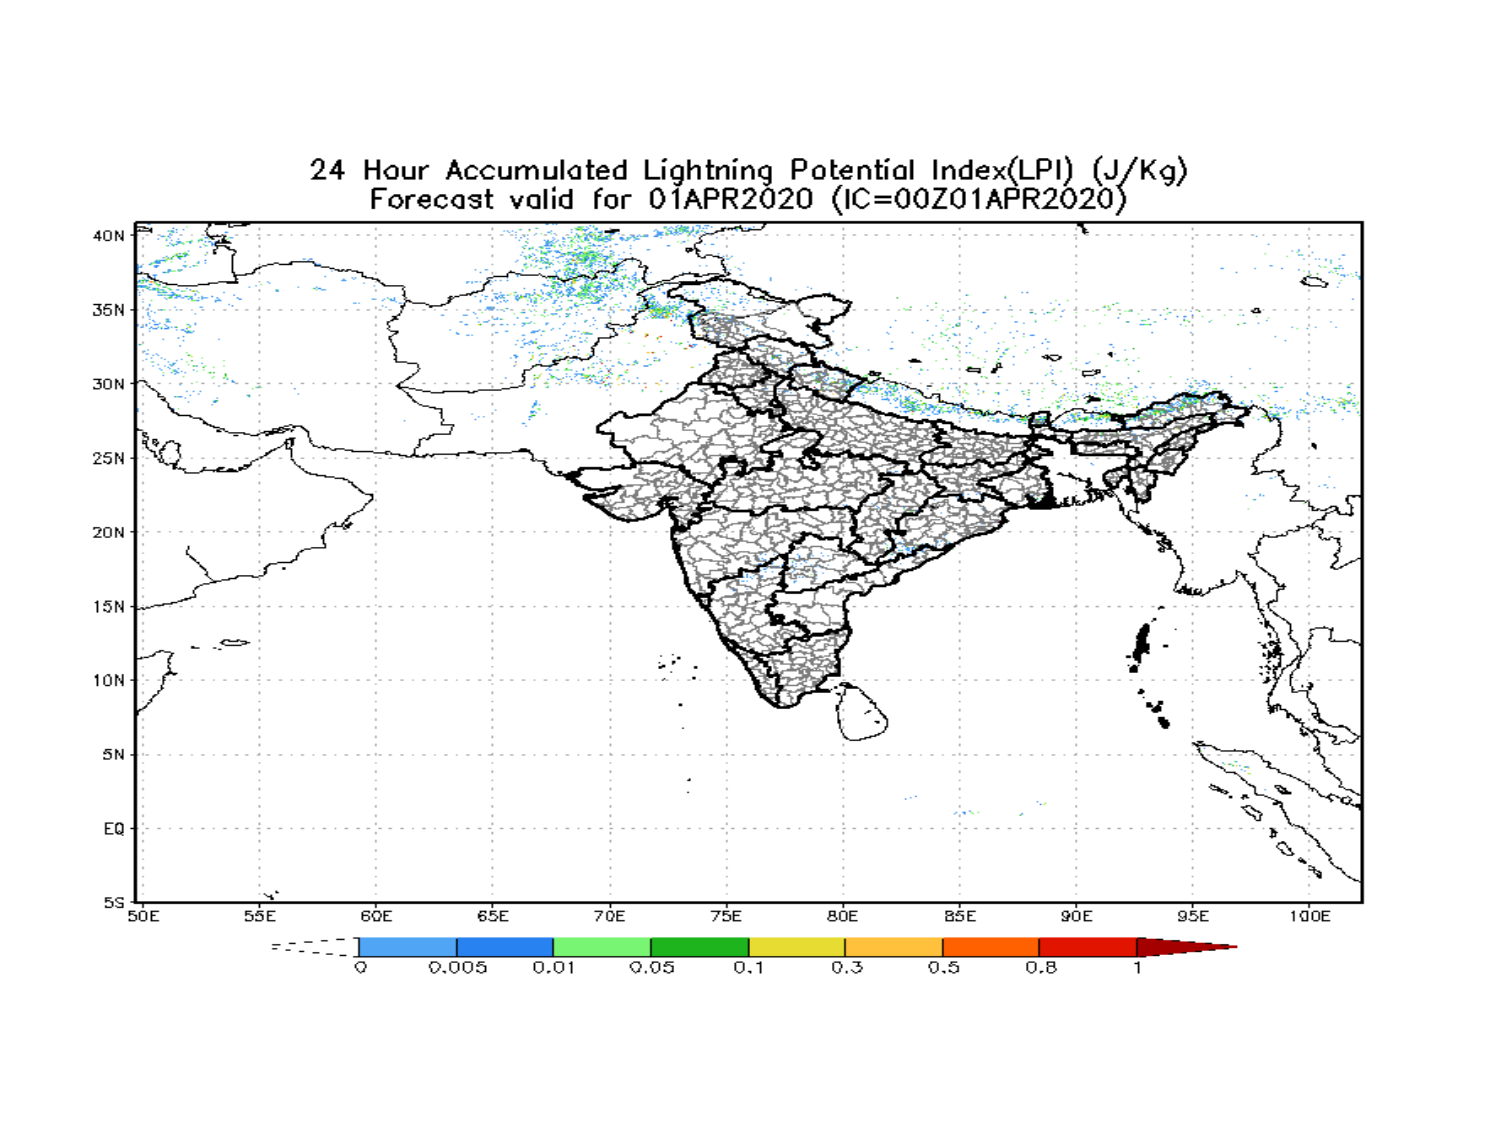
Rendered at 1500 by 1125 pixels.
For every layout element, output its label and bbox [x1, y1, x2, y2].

picture [74, 149, 1426, 976]
